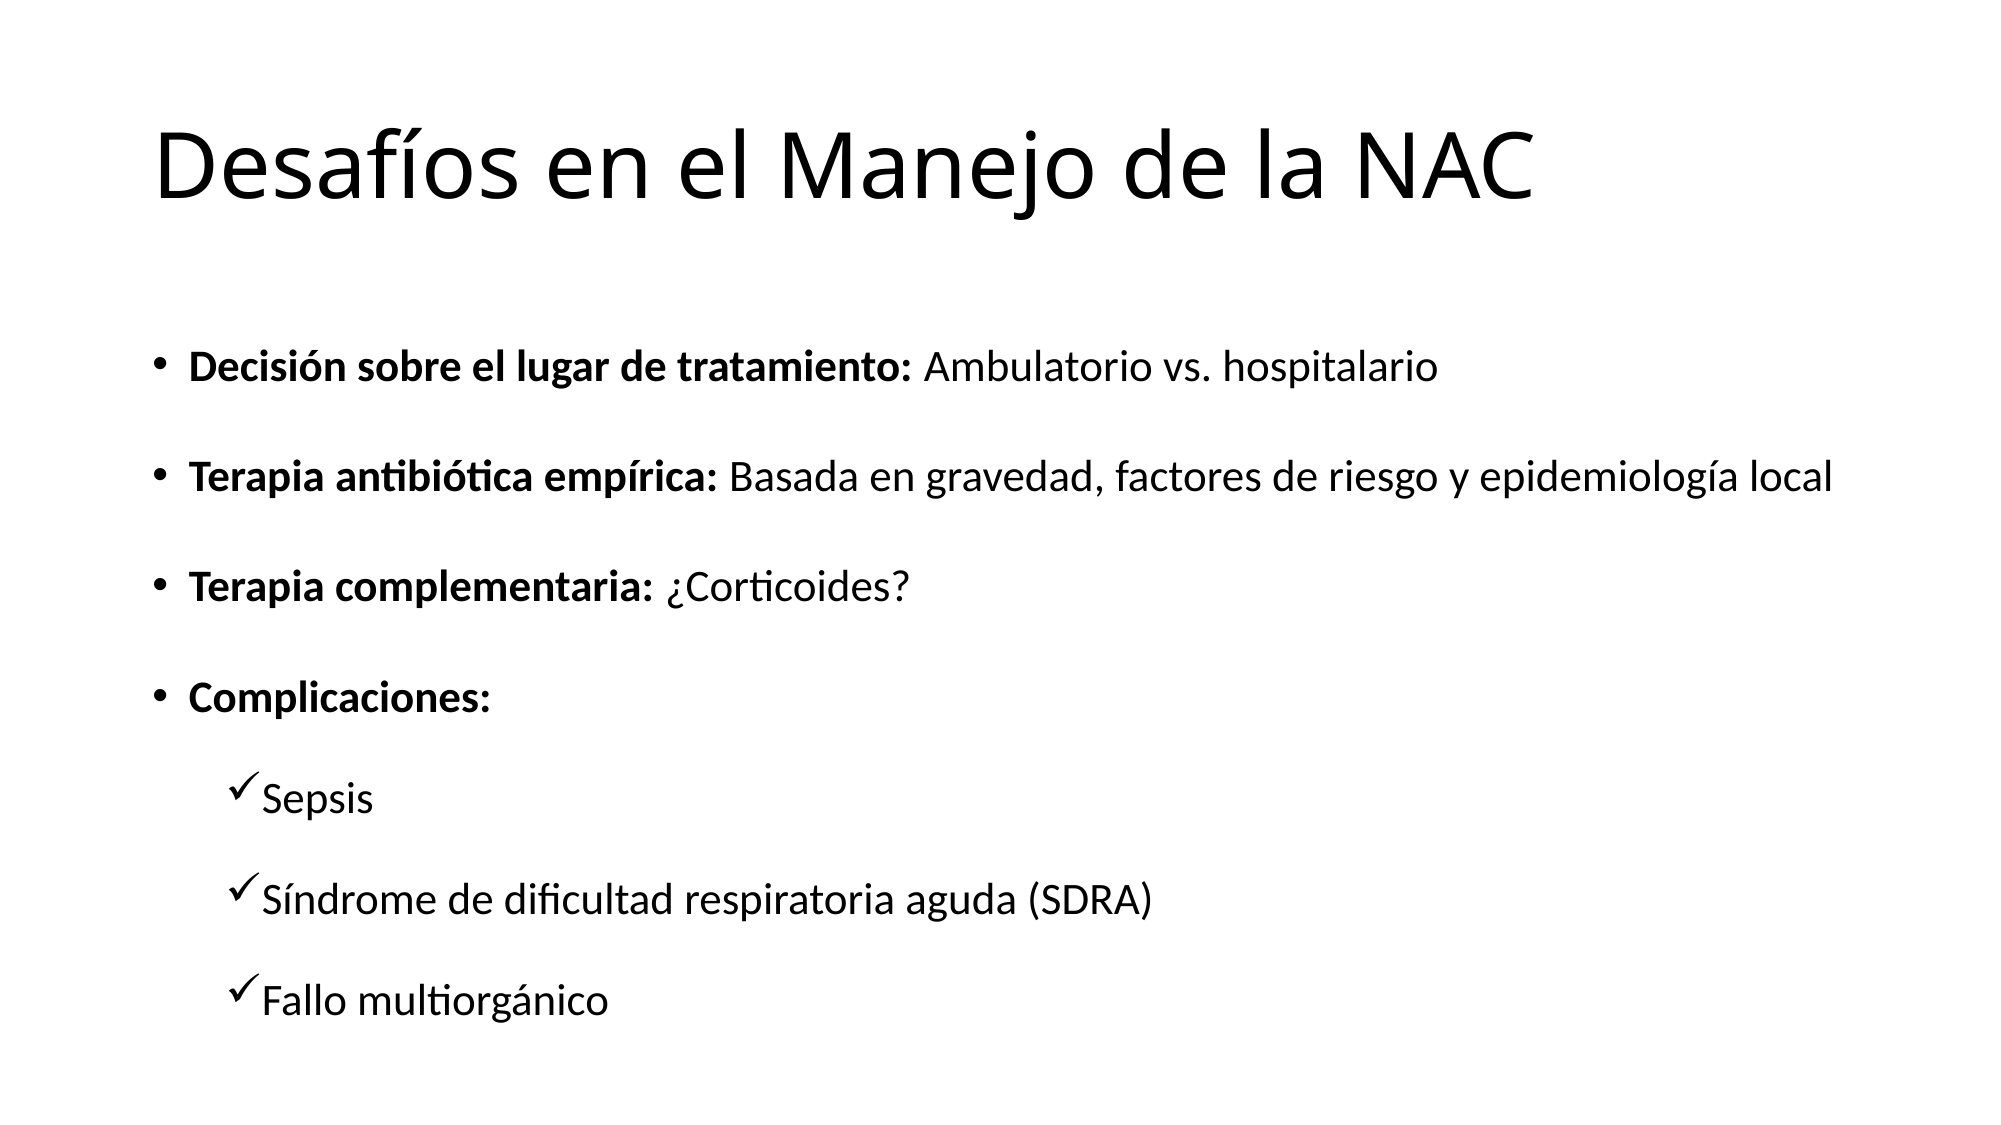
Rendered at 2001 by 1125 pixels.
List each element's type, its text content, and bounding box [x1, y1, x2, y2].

list Decisión sobre el lugar de tratamiento: Ambulatorio vs. hospitalario Terapia antibiótica empírica: Basada en gravedad, factores de riesgo y epidemiología local Terapia complementaria: ¿Corticoides? Complicaciones: Sepsis Síndrome de dificultad respiratoria aguda (SDRA) Fallo multiorgánico [137, 290, 1863, 1064]
title Desafíos en el Manejo de la NAC [137, 59, 1863, 278]
